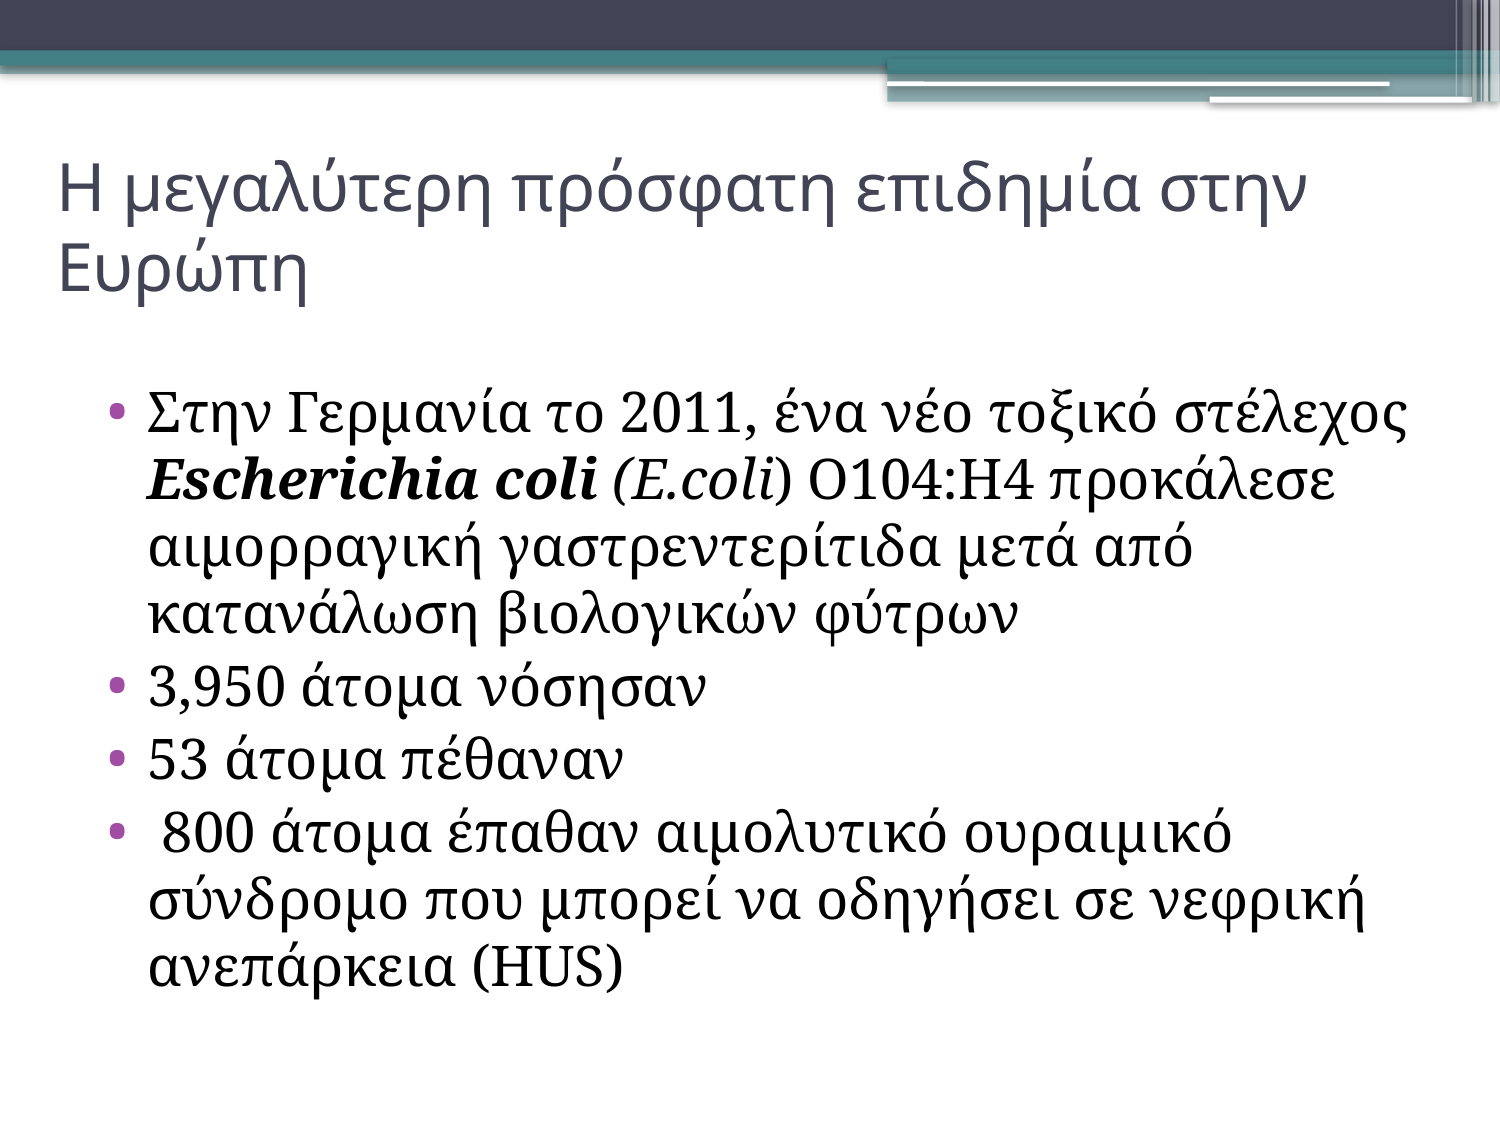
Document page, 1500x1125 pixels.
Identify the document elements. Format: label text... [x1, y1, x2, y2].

title Η μεγαλύτερη πρόσφατη επιδημία στην Ευρώπη [41, 137, 1392, 313]
list Στην Γερμανία το 2011, ένα νέο τοξικό στέλεχος Escherichia coli (Ε.coli) Ο104:Η4 προκάλεσε αιμορραγική γαστρεντερίτιδα μετά από κατανάλωση βιολογικών φύτρων 3,950 άτομα νόσησαν 53 άτομα πέθαναν 800 άτομα έπαθαν αιμολυτικό ουραιμικό σύνδρομο που μπορεί να οδηγήσει σε νεφρική ανεπάρκεια (HUS) [75, 368, 1425, 1079]
